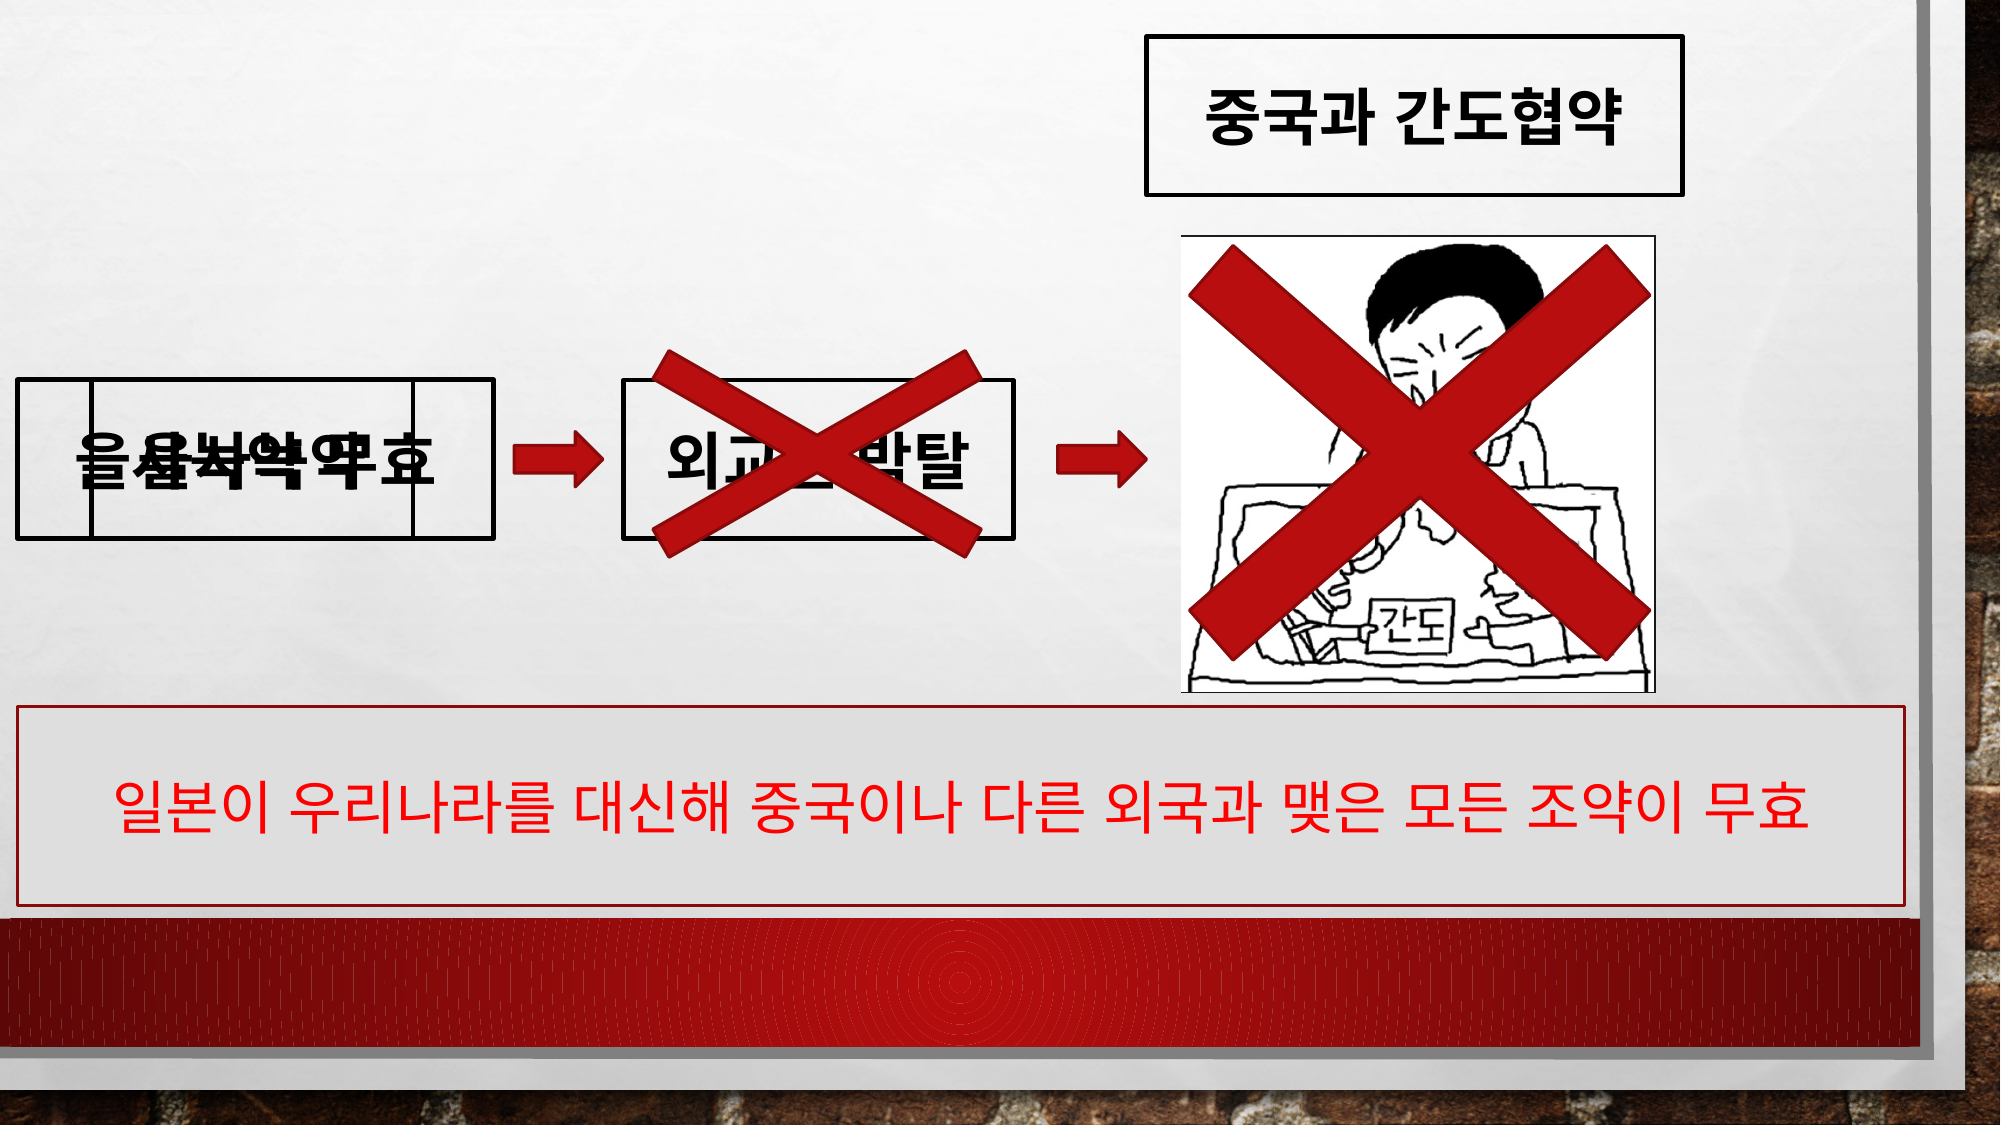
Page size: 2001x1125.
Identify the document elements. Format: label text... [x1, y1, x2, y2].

picture [0, 0, 2000, 1125]
text_box 외교권 박탈 [855, 379, 1015, 540]
picture [1181, 235, 1656, 693]
text_box 외교권 박탈 [705, 475, 930, 540]
text_box 을사늑약 무효 [16, 378, 495, 540]
text_box [512, 430, 605, 489]
text_box 외교권 박탈 [622, 379, 779, 540]
text_box 외교권 박탈 [724, 379, 910, 433]
text_box [651, 349, 983, 559]
text_box 일본이 우리나라를 대신해 중국이나 다른 외국과 맺은 모든 조약이 무효 [16, 705, 1906, 907]
text_box 중국과 간도협약 [1145, 35, 1684, 197]
text_box [1056, 430, 1148, 489]
